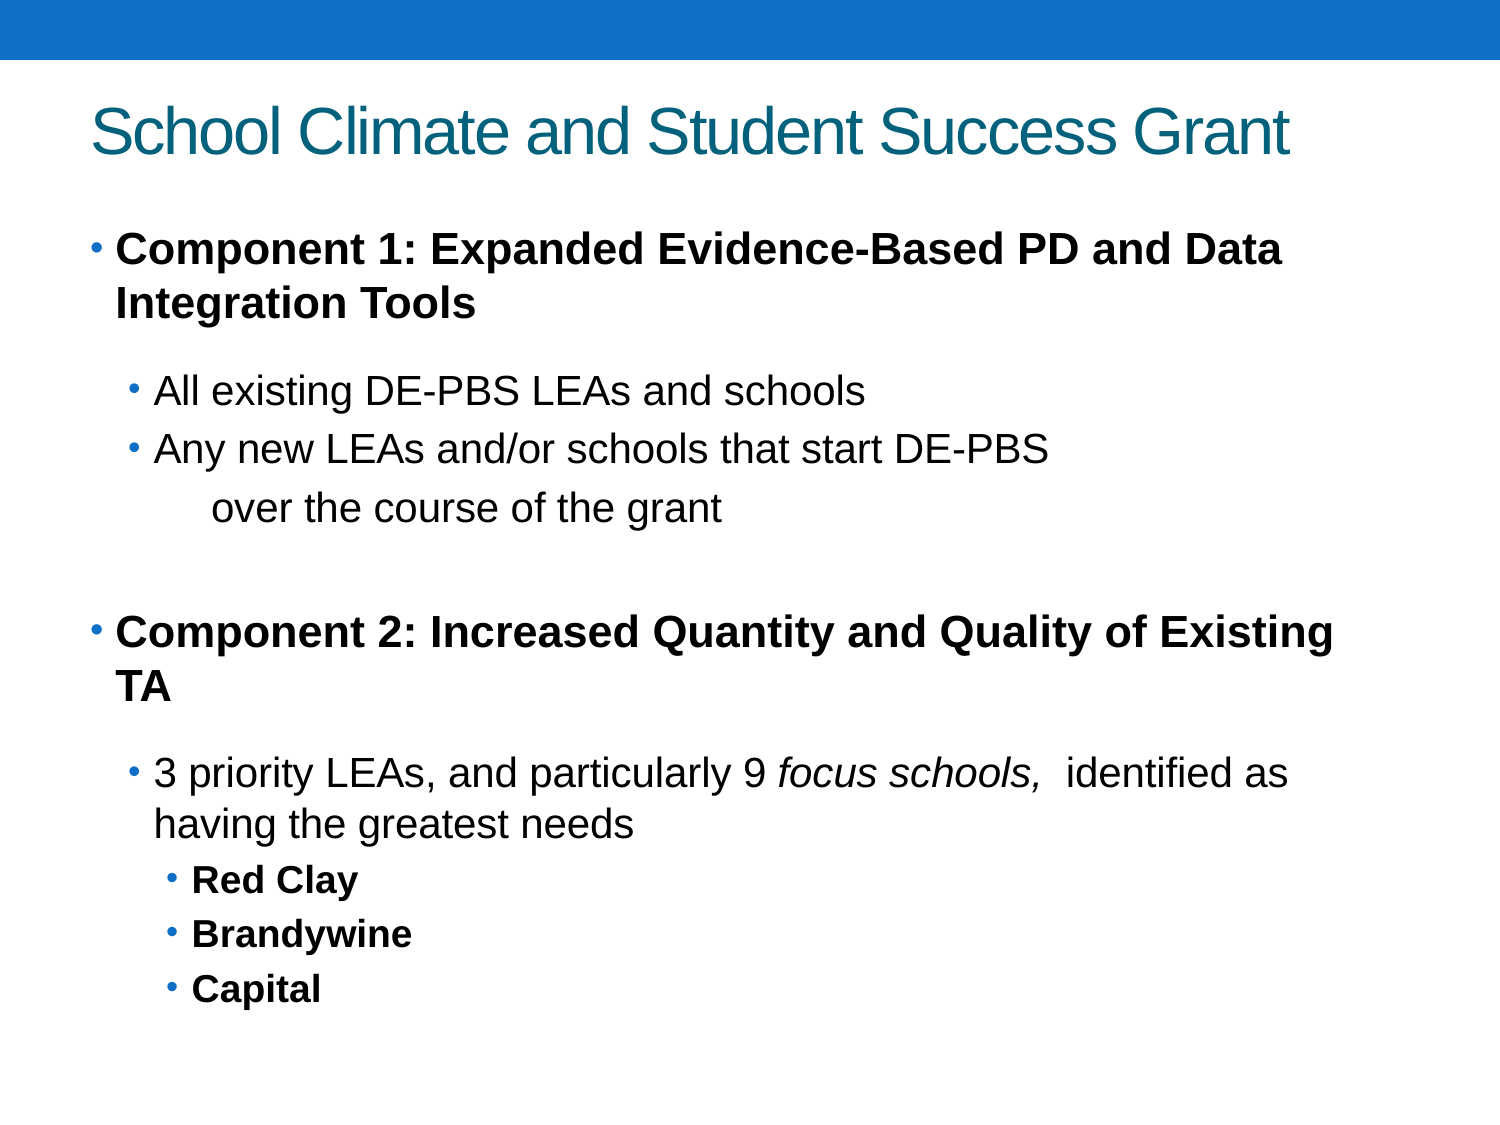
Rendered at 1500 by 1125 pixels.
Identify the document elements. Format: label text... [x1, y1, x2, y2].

list Component 1: Expanded Evidence-Based PD and Data Integration Tools All existing DE-PBS LEAs and schools Any new LEAs and/or schools that start DE-PBS over the course of the grant Component 2: Increased Quantity and Quality of Existing TA 3 priority LEAs, and particularly 9 focus schools, identified as having the greatest needs Red Clay Brandywine Capital [75, 212, 1413, 1025]
title School Climate and Student Success Grant [75, 50, 1425, 205]
